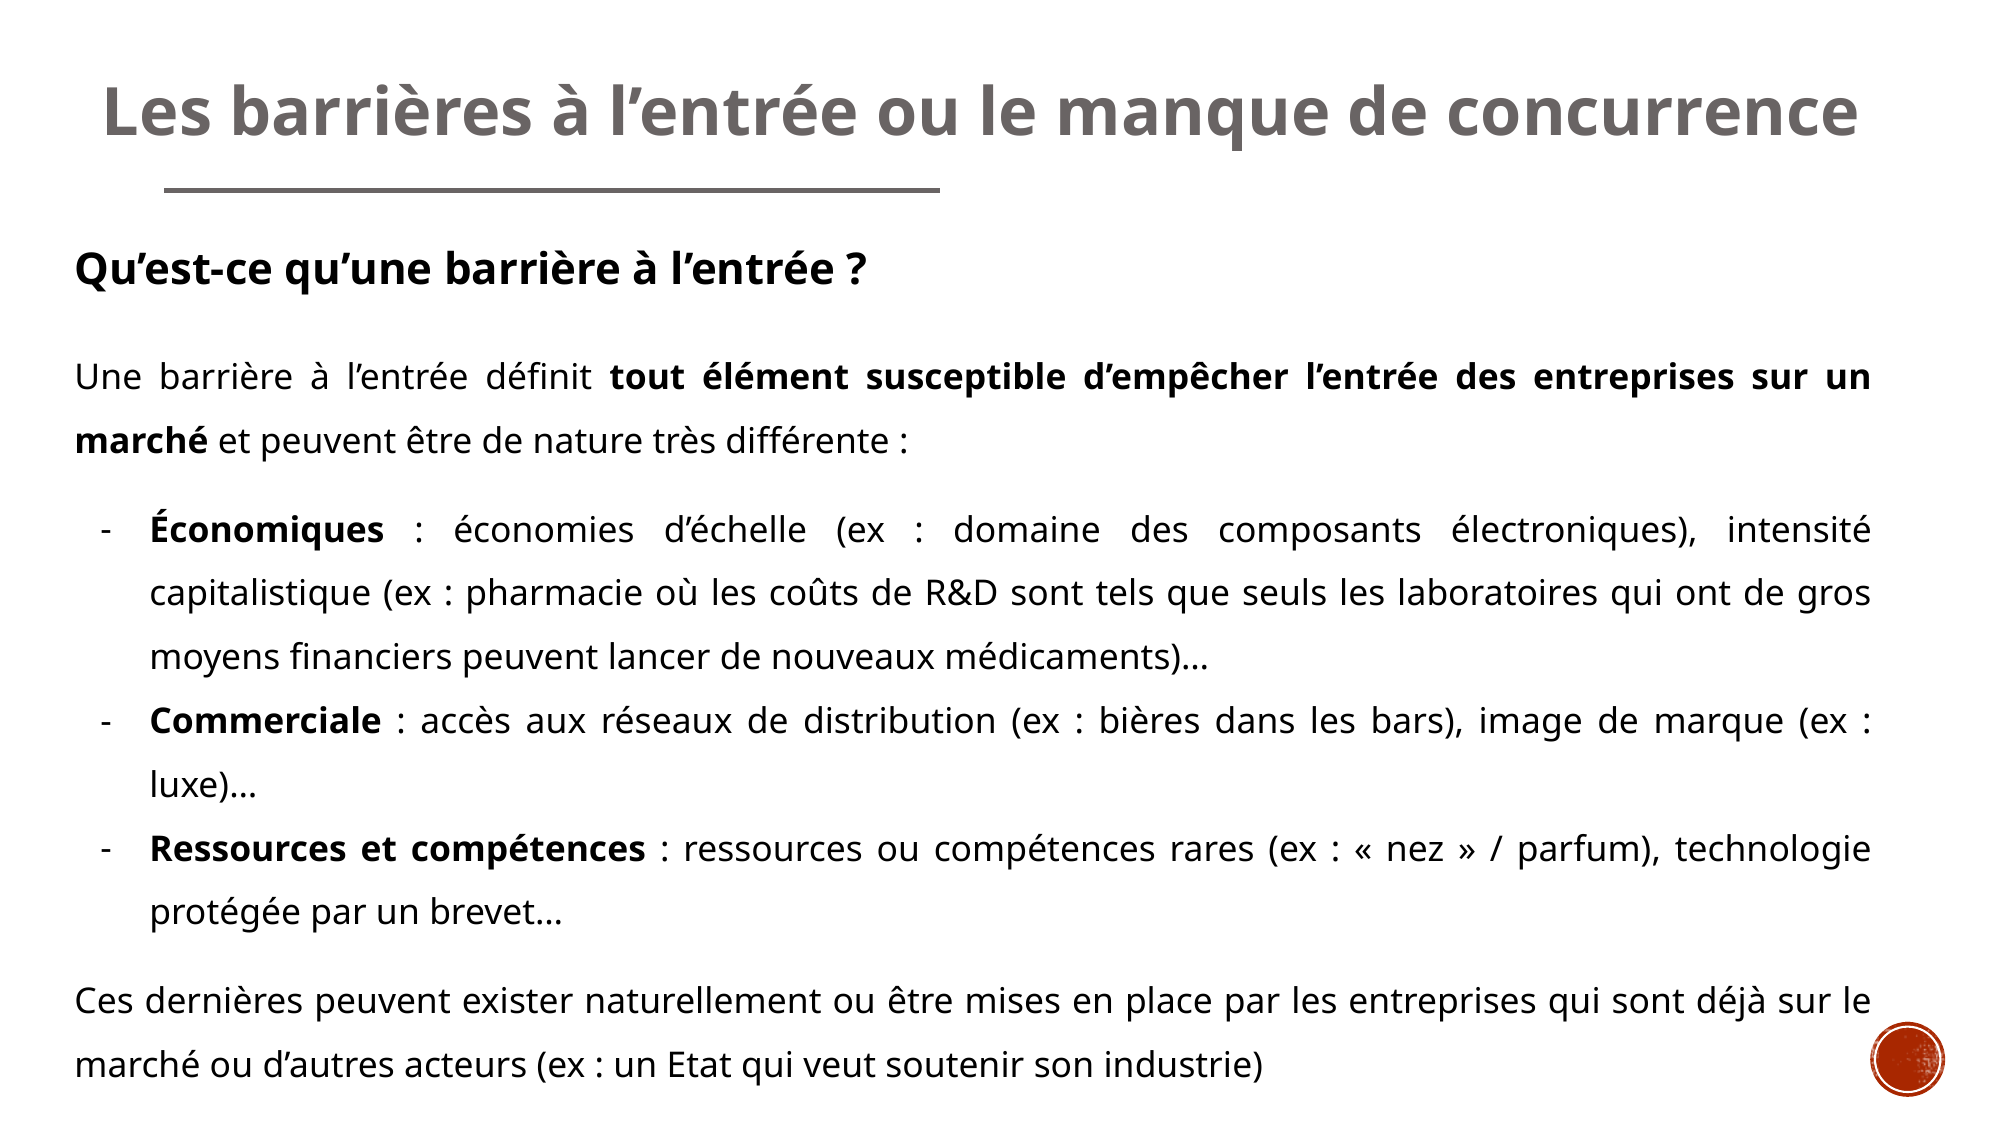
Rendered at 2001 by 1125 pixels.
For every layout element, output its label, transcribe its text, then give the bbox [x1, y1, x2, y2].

picture [1888, 1021, 1946, 1097]
picture [1888, 1028, 1939, 1090]
title Les barrières à l’entrée ou le manque de concurrence [86, 60, 1983, 168]
text_box Qu’est-ce qu’une barrière à l’entrée ? Une barrière à l’entrée définit tout élément susceptible d’empêcher l’entrée des entreprises sur un marché et peuvent être de nature très différente : Économiques : économies d’échelle (ex : domaine des composants électroniques), intensité capitalistique (ex : pharmacie où les coûts de R&D sont tels que seuls les laboratoires qui ont de gros moyens financiers peuvent lancer de nouveaux médicaments)… Commerciale : accès aux réseaux de distribution (ex : bières dans les bars), image de marque (ex : luxe)… Ressources et compétences : ressources ou compétences rares (ex : « nez » / parfum), technologie protégée par un brevet… Ces dernières peuvent exister naturellement ou être mises en place par les entreprises qui sont déjà sur le marché ou d’autres acteurs (ex : un Etat qui veut soutenir son industrie) [59, 233, 1888, 1092]
